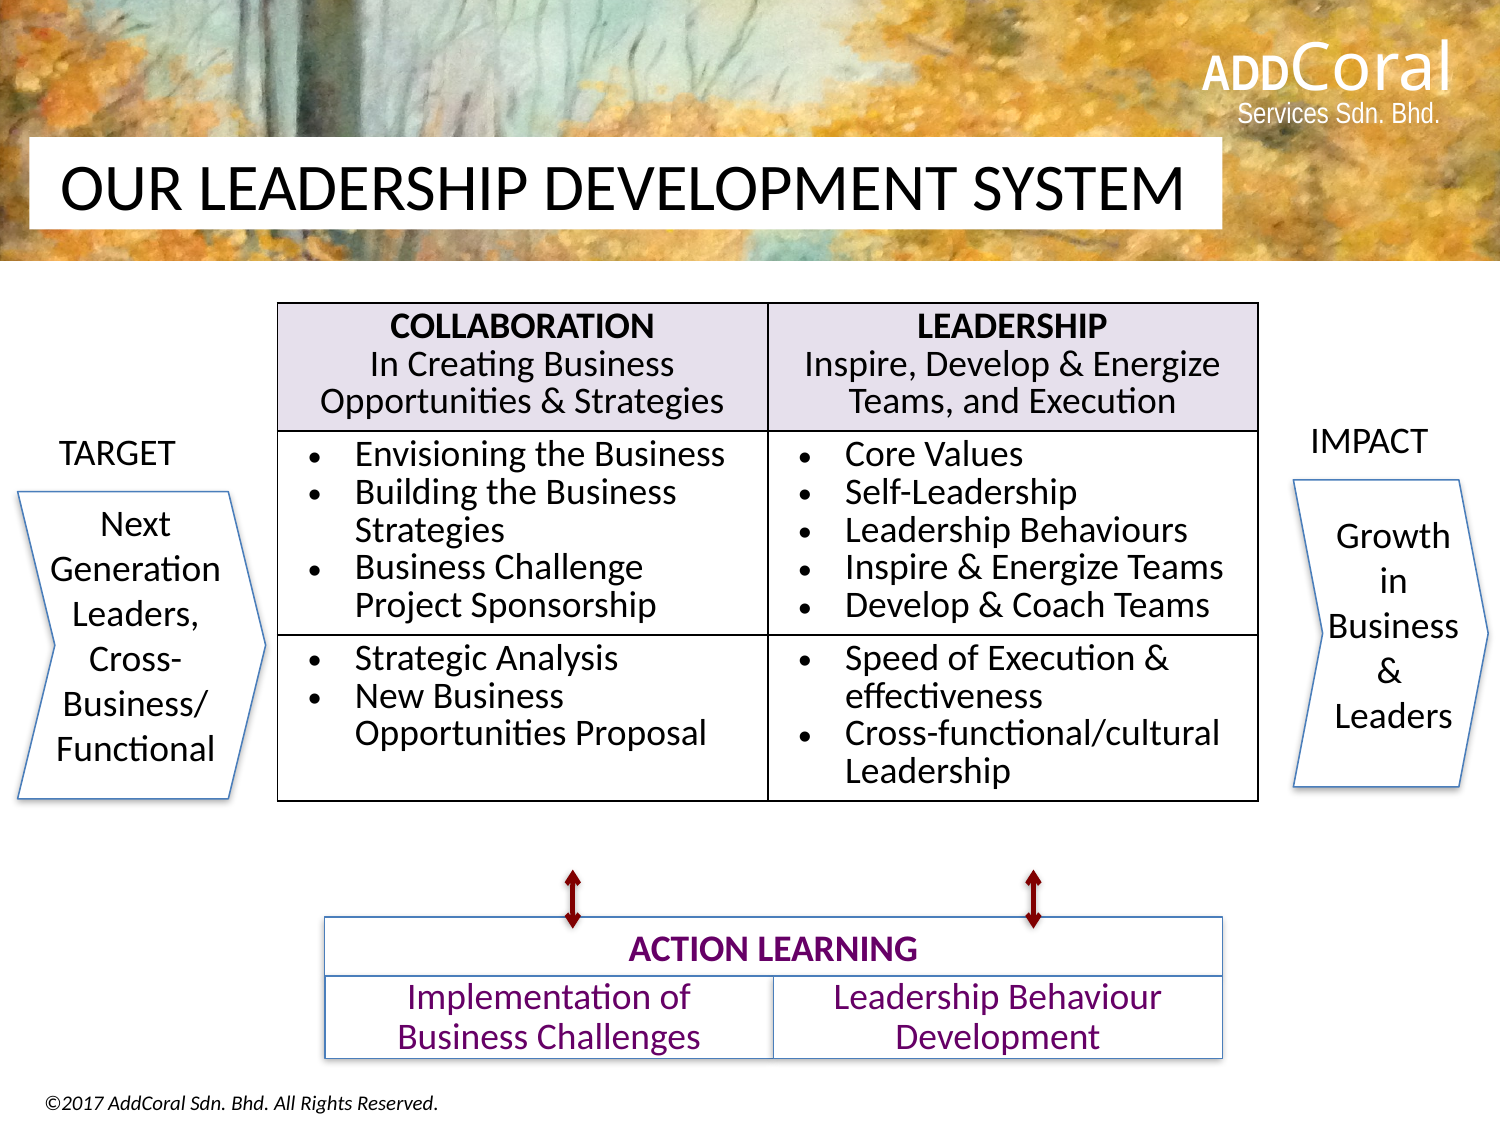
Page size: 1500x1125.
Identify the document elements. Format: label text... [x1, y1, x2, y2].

table_cell Core Values Self-Leadership Leadership Behaviours Inspire & Energize Teams Develop & Coach Teams [769, 432, 1257, 634]
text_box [324, 916, 1223, 1059]
picture [0, 0, 1500, 261]
text_box [242, 544, 267, 746]
table_header LEADERSHIP Inspire, Develop & Energize Teams, and Execution [769, 304, 1257, 430]
text_box Next Generation Leaders, Cross-Business/Functional [29, 491, 242, 777]
text_box Growth in Business & Leaders [1305, 503, 1483, 744]
text_box [1292, 721, 1468, 788]
text_box IMPACT [1295, 408, 1444, 469]
title OUR LEADERSHIP DEVELOPMENT SYSTEM [29, 136, 1223, 230]
table_header COLLABORATION In Creating Business Opportunities & Strategies [278, 304, 767, 430]
text_box [16, 490, 229, 542]
table_cell Strategic Analysis New Business Opportunities Proposal [278, 636, 767, 800]
table_cell Speed of Execution & effectiveness Cross-functional/cultural Leadership [769, 636, 1257, 800]
text_box [1292, 479, 1465, 545]
text_box TARGET [43, 420, 191, 481]
text_box [16, 748, 235, 800]
table_cell Envisioning the Business Building the Business Strategies Business Challenge Project Sponsorship [278, 432, 767, 634]
text_box [1483, 602, 1489, 665]
